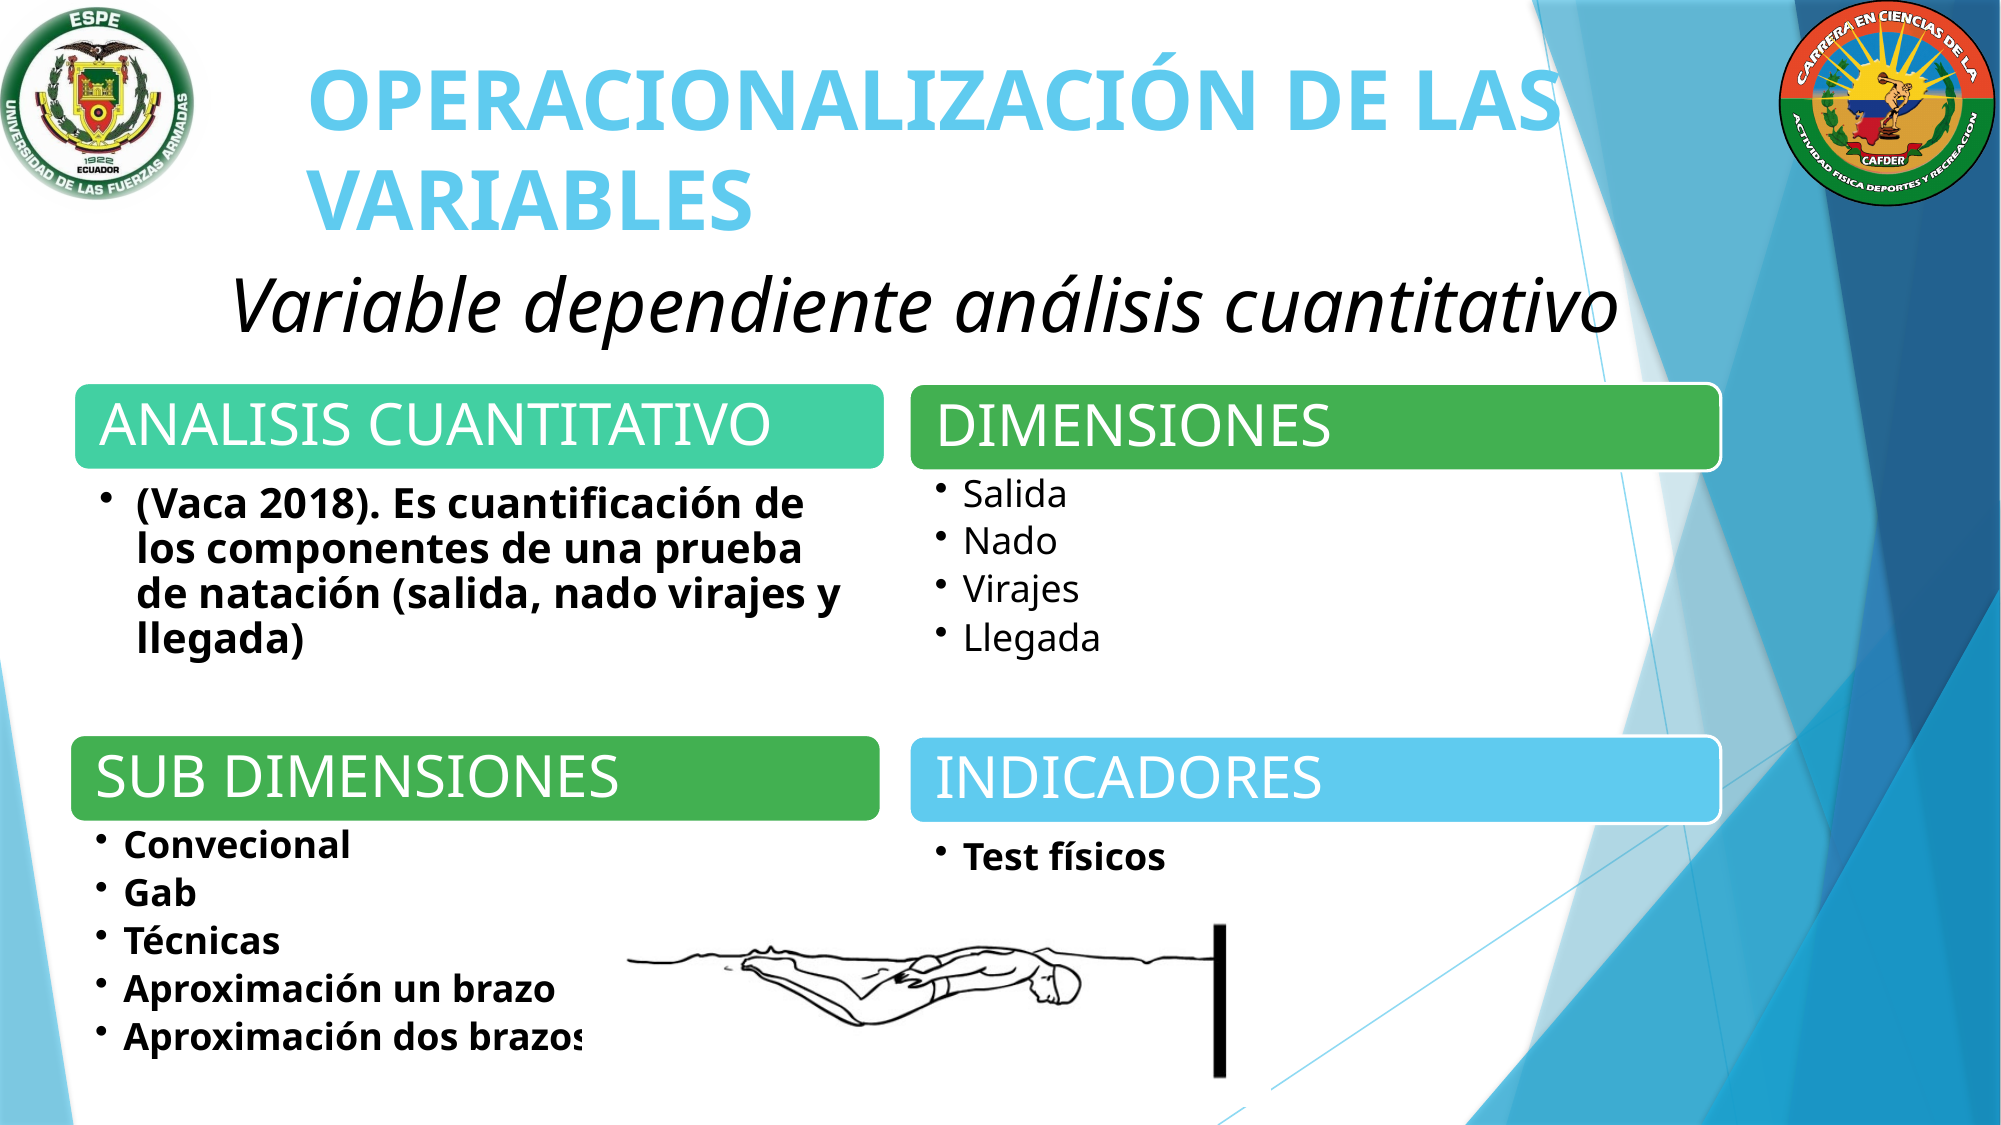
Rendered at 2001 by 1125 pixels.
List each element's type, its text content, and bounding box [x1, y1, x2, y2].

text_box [68, 695, 882, 1101]
picture [1777, 0, 1996, 208]
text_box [73, 316, 886, 700]
picture [0, 0, 215, 218]
picture [582, 894, 1272, 1107]
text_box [908, 674, 1722, 1080]
title OPERACIONALIZACIÓN DE LAS VARIABLES [291, 39, 1702, 250]
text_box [908, 322, 1722, 674]
text_box Variable dependiente análisis cuantitativo [214, 250, 1702, 468]
